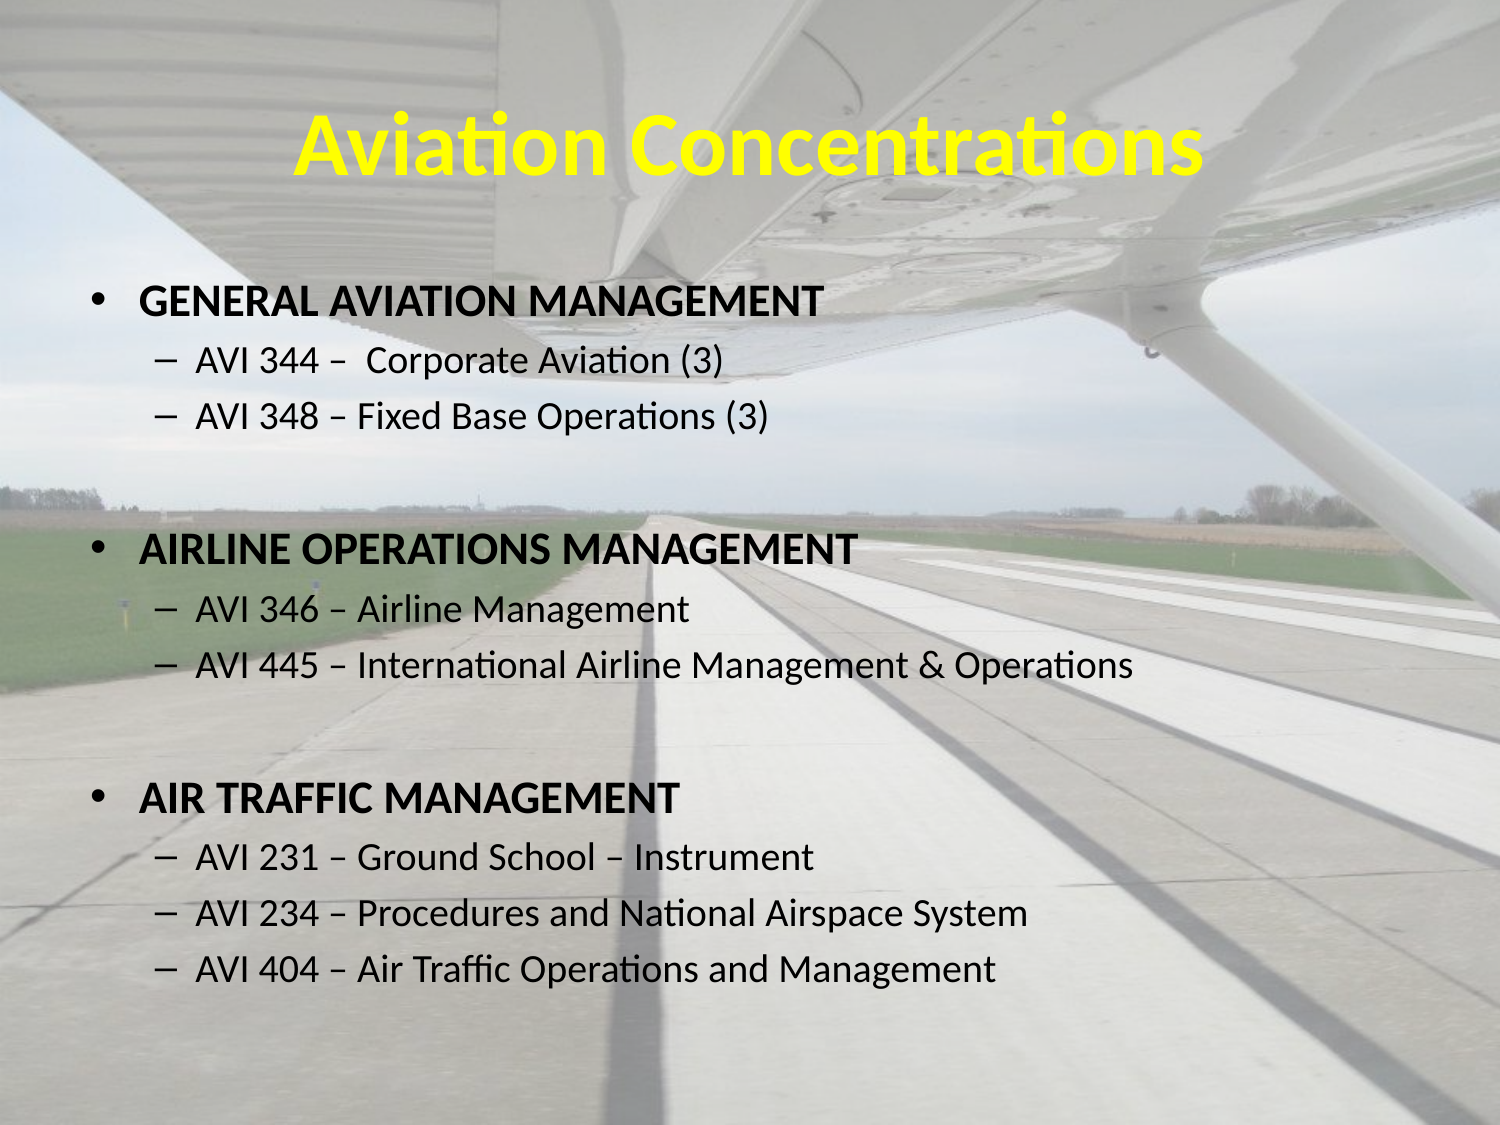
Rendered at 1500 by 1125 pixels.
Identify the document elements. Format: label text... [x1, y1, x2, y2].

title Aviation Concentrations [75, 45, 1425, 233]
list GENERAL AVIATION MANAGEMENT AVI 344 – Corporate Aviation (3) AVI 348 – Fixed Base Operations (3) AIRLINE OPERATIONS MANAGEMENT AVI 346 – Airline Management AVI 445 – International Airline Management & Operations AIR TRAFFIC MANAGEMENT AVI 231 – Ground School – Instrument AVI 234 – Procedures and National Airspace System AVI 404 – Air Traffic Operations and Management [75, 262, 1425, 1005]
